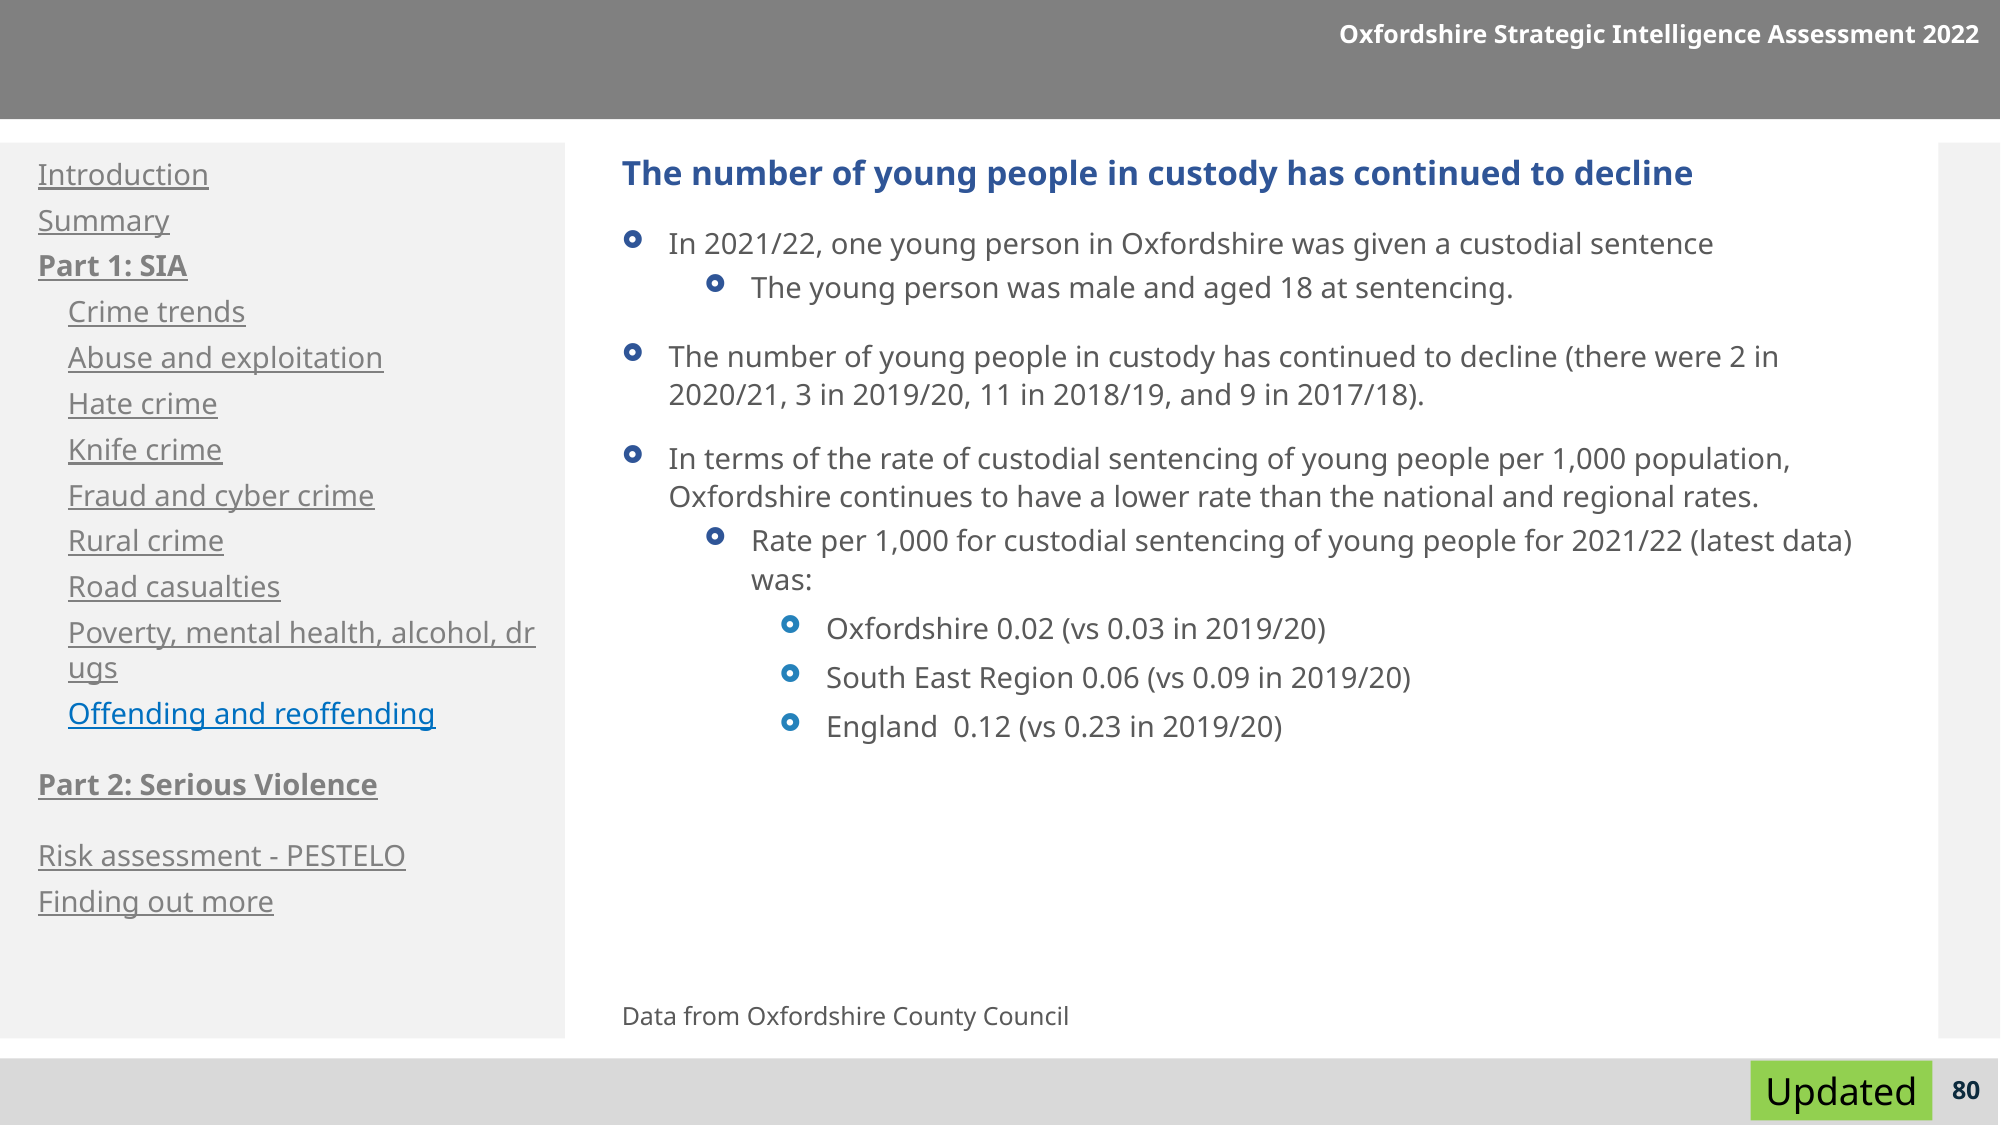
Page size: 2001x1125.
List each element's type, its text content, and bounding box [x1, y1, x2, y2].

text_box Updated [1750, 1060, 1933, 1121]
slide_number 80 [1744, 1061, 1996, 1122]
text_box Introduction Summary Part 1: SIA Crime trends Abuse and exploitation Hate crime Knife crime Fraud and cyber crime Rural crime Road casualties Poverty, mental health, alcohol, drugs Offending and reoffending Part 2: Serious Violence Risk assessment - PESTELO Finding out more [22, 142, 552, 1034]
title The number of young people in custody has continued to decline [606, 142, 1899, 209]
list In 2021/22, one young person in Oxfordshire was given a custodial sentence The young person was male and aged 18 at sentencing. The number of young people in custody has continued to decline (there were 2 in 2020/21, 3 in 2019/20, 11 in 2018/19, and 9 in 2017/18). In terms of the rate of custodial sentencing of young people per 1,000 population, Oxfordshire continues to have a lower rate than the national and regional rates. Rate per 1,000 for custodial sentencing of young people for 2021/22 (latest data) was: Oxfordshire 0.02 (vs 0.03 in 2019/20) South East Region 0.06 (vs 0.09 in 2019/20) England 0.12 (vs 0.23 in 2019/20) [606, 214, 1899, 960]
list Data from Oxfordshire County Council [606, 960, 1899, 1039]
footer Oxfordshire Strategic Intelligence Assessment 2022 [1226, 3, 1996, 64]
